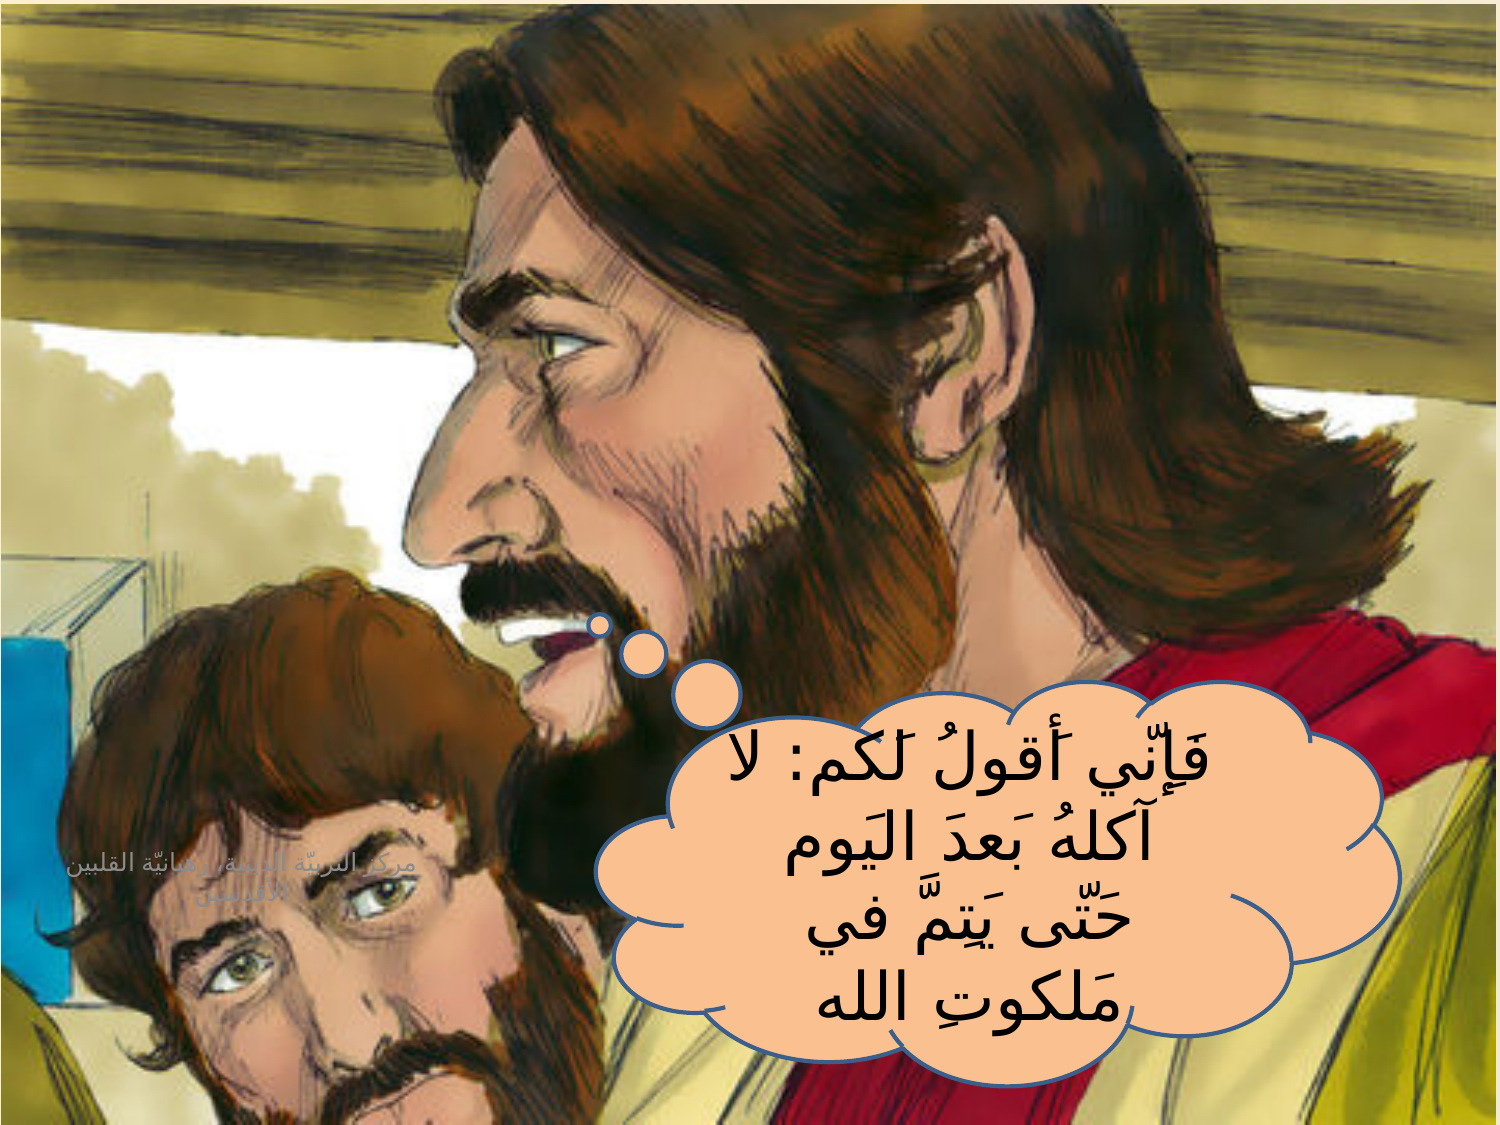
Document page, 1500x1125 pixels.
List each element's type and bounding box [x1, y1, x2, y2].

list [0, 3, 1496, 1125]
